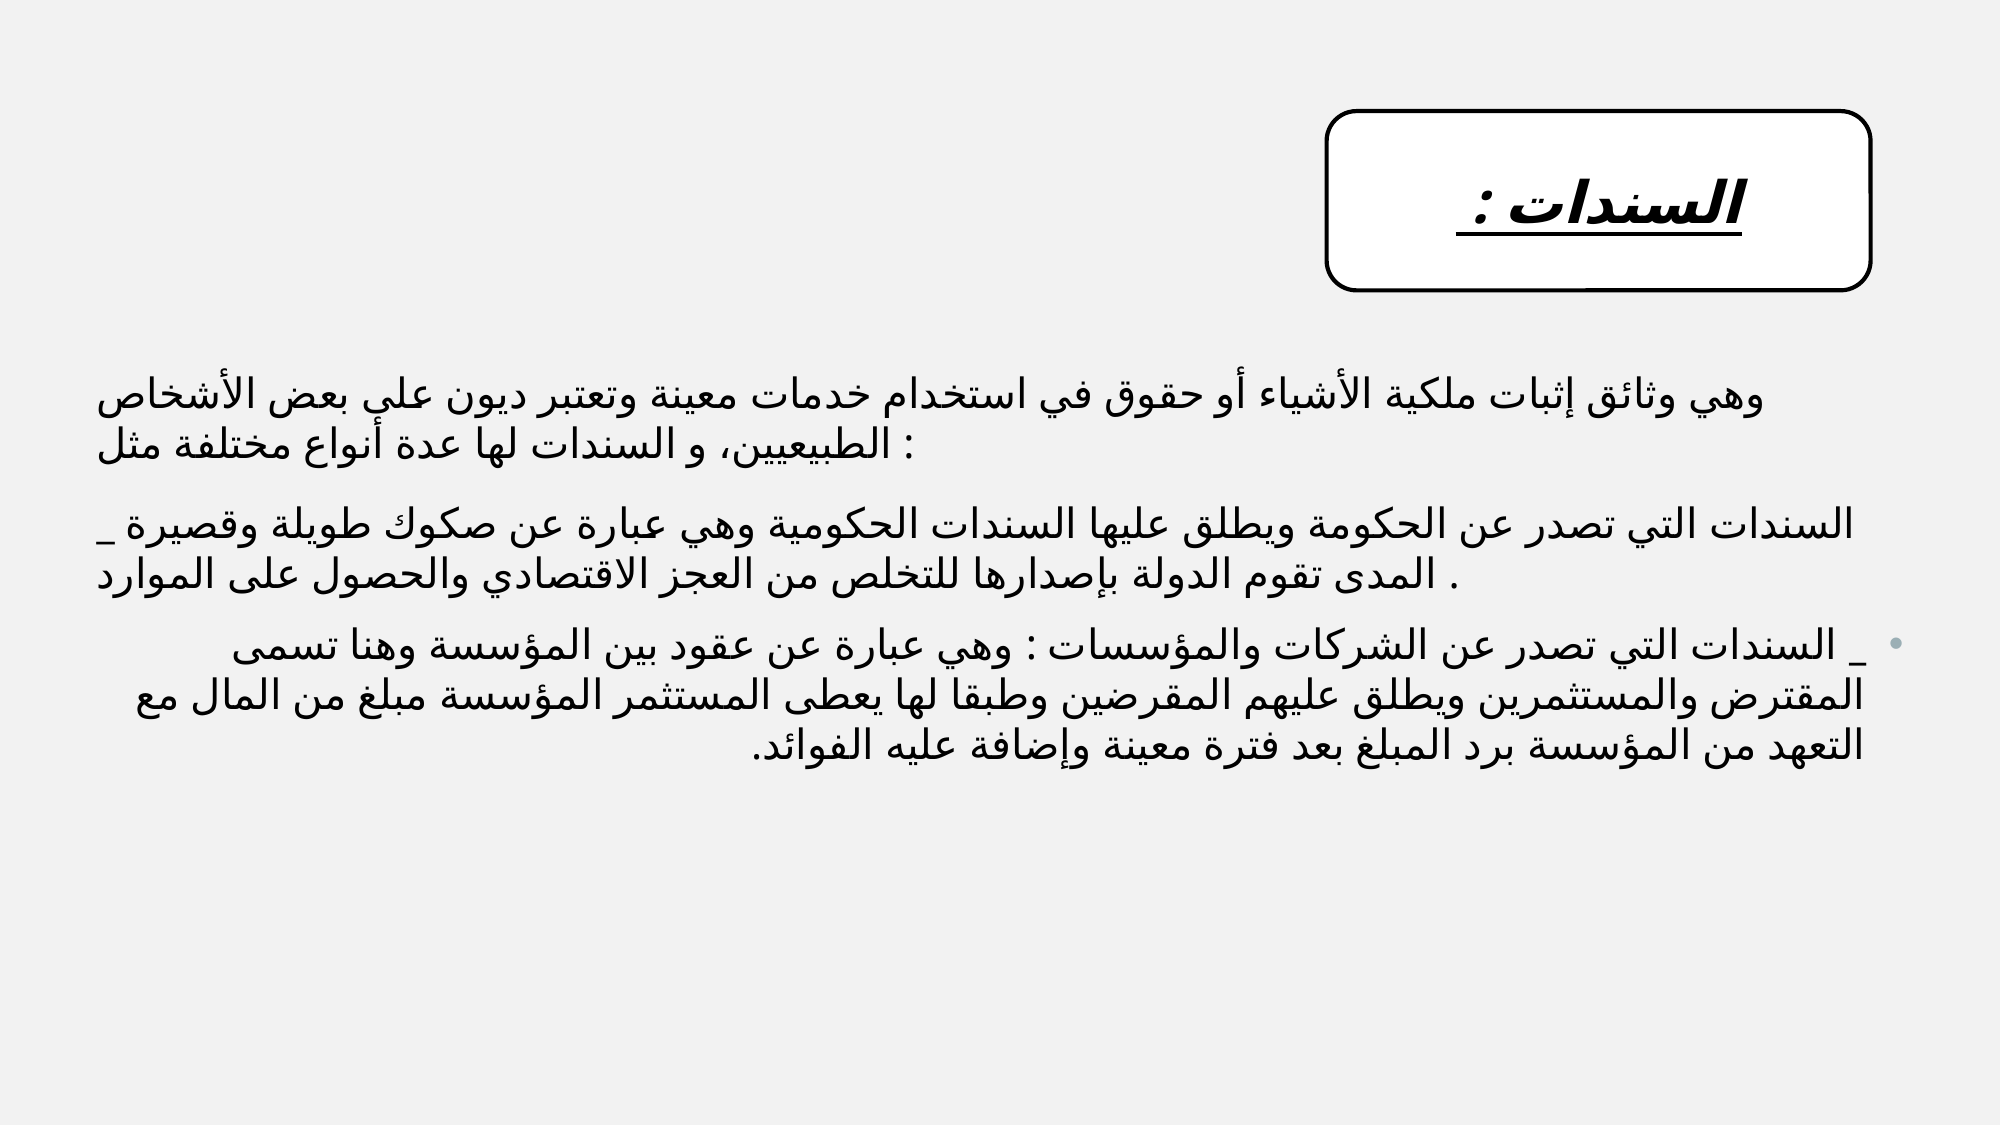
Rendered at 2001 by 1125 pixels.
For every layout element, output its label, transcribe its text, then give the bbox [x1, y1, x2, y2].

list وهي وثائق إثبات ملكية الأشياء أو حقوق في استخدام خدمات معينة وتعتبر ديون على بعض الأشخاص الطبيعيين، و السندات لها عدة أنواع مختلفة مثل : _ السندات التي تصدر عن الحكومة ويطلق عليها السندات الحكومية وهي عبارة عن صكوك طويلة وقصيرة المدى تقوم الدولة بإصدارها للتخلص من العجز الاقتصادي والحصول على الموارد . _ السندات التي تصدر عن الشركات والمؤسسات : وهي عبارة عن عقود بين المؤسسة وهنا تسمى المقترض والمستثمرين ويطلق عليهم المقرضين وطبقا لها يعطى المستثمر المؤسسة مبلغ من المال مع التعهد من المؤسسة برد المبلغ بعد فترة معينة وإضافة عليه الفوائد. [81, 359, 1919, 897]
text_box السندات : [1324, 108, 1873, 293]
